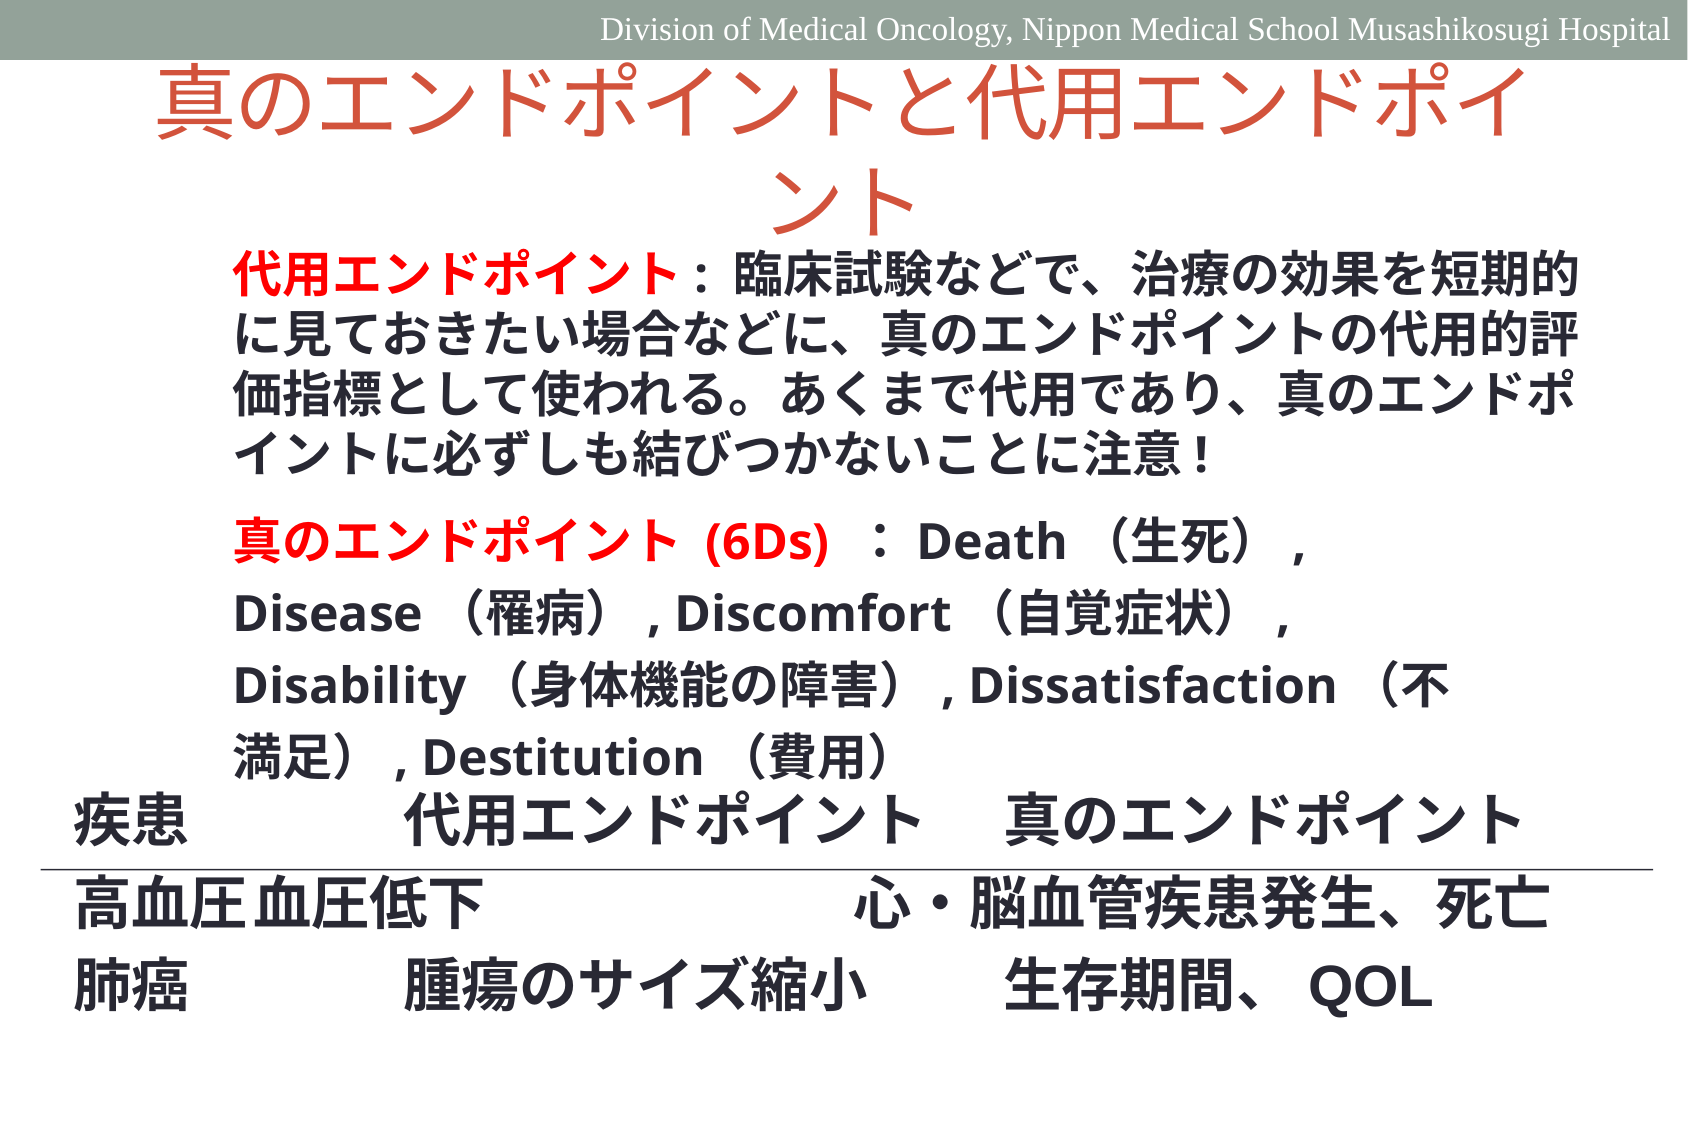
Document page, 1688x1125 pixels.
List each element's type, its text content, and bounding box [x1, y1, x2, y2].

text_box 真のエンドポイント (6Ds) ：Death（生死）, Disease（罹病）, Discomfort（自覚症状）, Disability（身体機能の障害）, Dissatisfaction（不満足）, Destitution（費用） [217, 490, 1470, 793]
text_box 代用エンドポイント: 臨床試験などで、治療の効果を短期的に見ておきたい場合などに、真のエンドポイントの代用的評価指標として使われる。あくまで代用であり、真のエンドポイントに必ずしも結びつかないことに注意! [217, 235, 1620, 490]
text_box Division of Medical Oncology, Nippon Medical School Musashikosugi Hospital [500, 0, 1688, 54]
list 疾患 代用エンドポイント 真のエンドポイント 高血圧 血圧低下 心・脳血管疾患発生、死亡 肺癌 腫瘍のサイズ縮小 生存期間、QOL [58, 784, 1671, 1071]
title 真のエンドポイントと代用エンドポイント [117, 75, 1570, 225]
